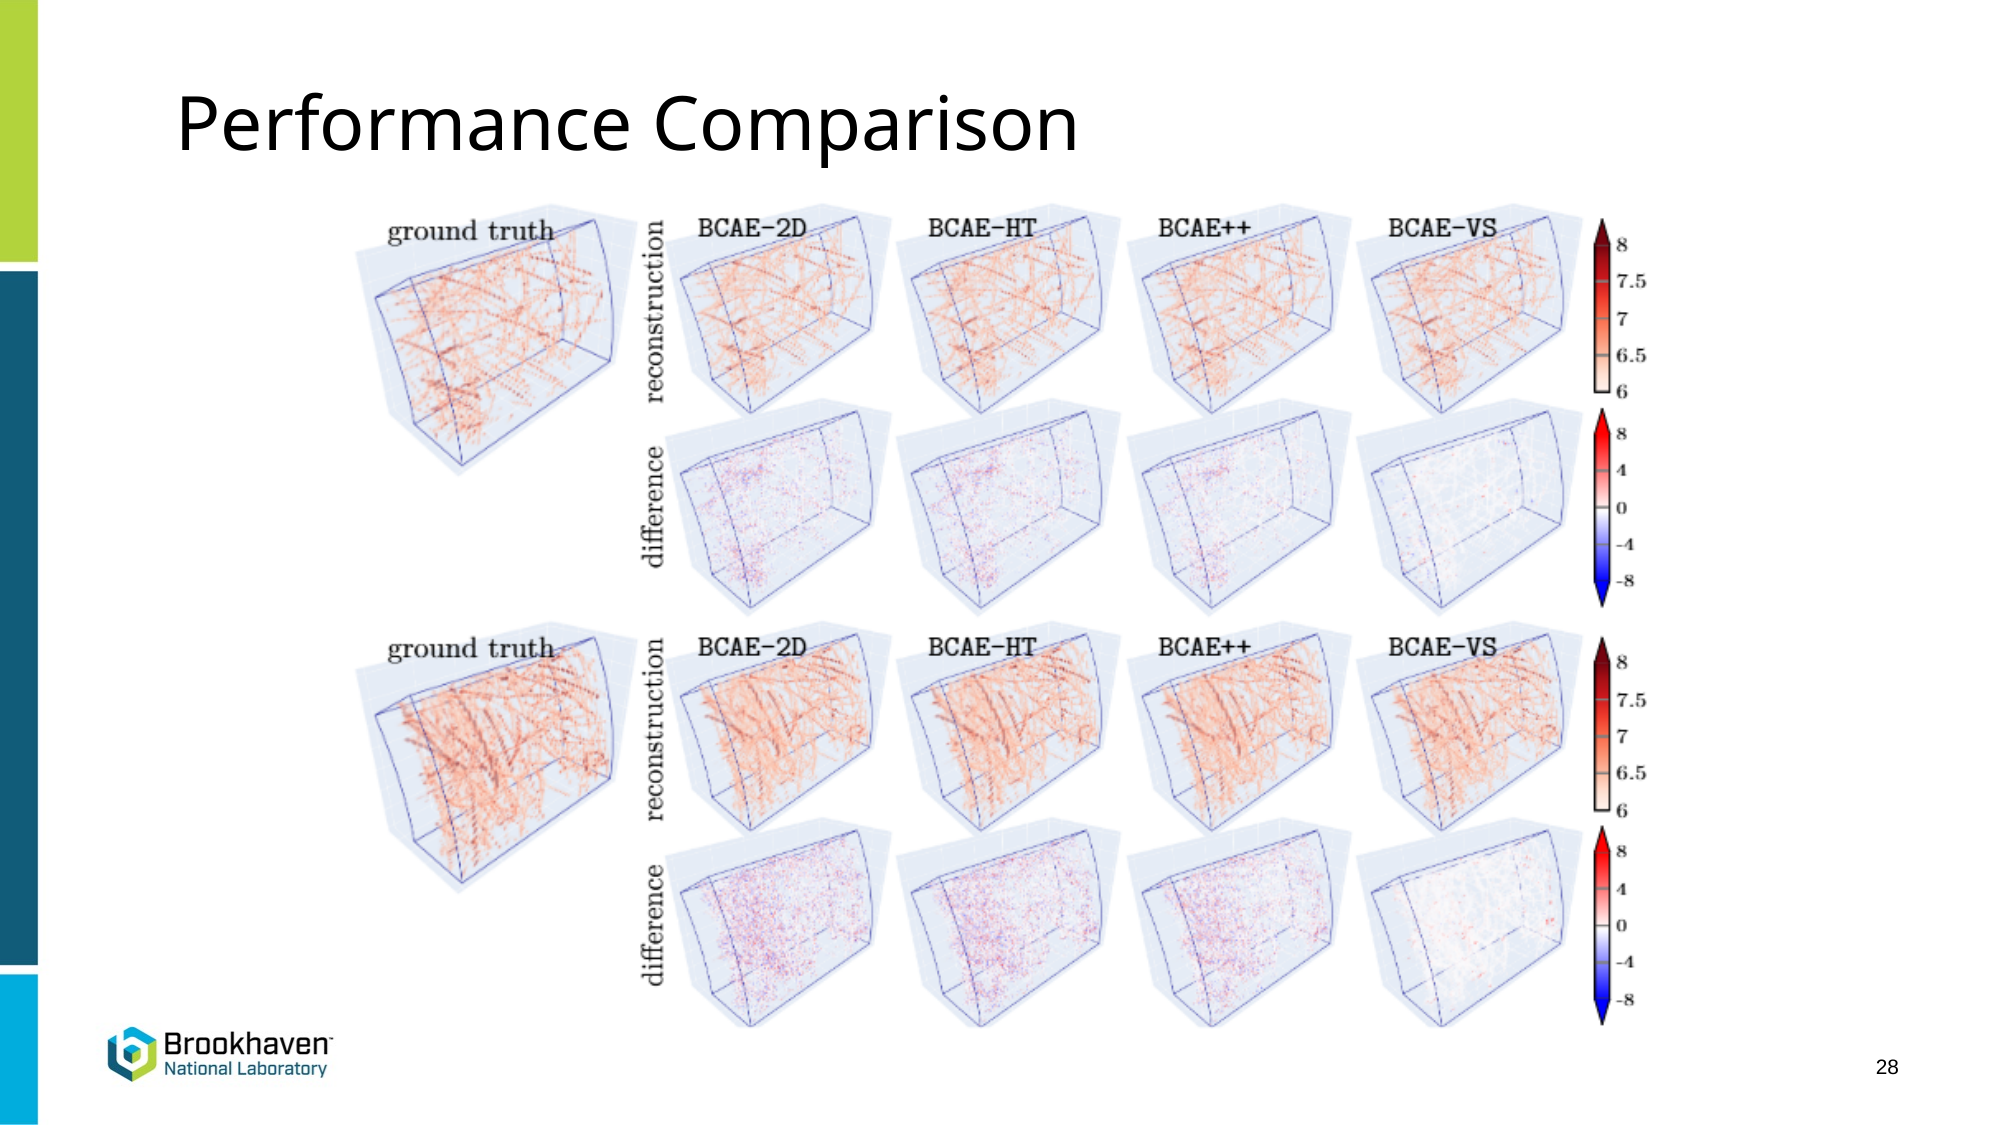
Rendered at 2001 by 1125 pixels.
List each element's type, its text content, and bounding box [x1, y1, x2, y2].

text_box Performance Comparison [160, 68, 1140, 173]
slide_number 28 [1835, 1036, 1907, 1097]
picture [0, 0, 2001, 1125]
